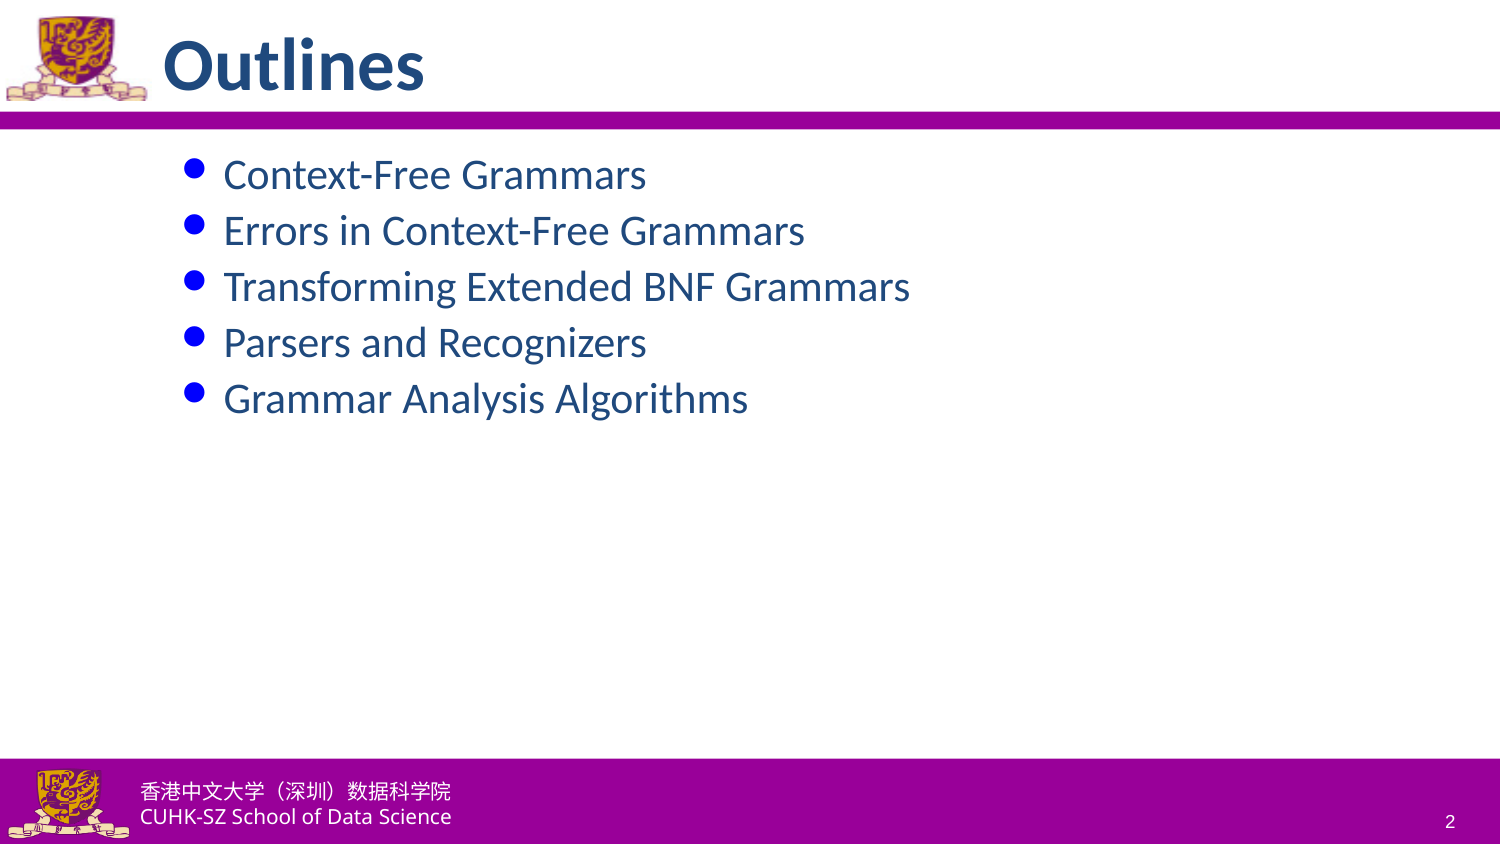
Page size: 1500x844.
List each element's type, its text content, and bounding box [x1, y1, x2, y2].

list Context-Free Grammars Errors in Context-Free Grammars Transforming Extended BNF Grammars Parsers and Recognizers Grammar Analysis Algorithms [166, 144, 1204, 678]
picture [5, 15, 152, 101]
picture [7, 768, 130, 839]
slide_number 2 [1120, 802, 1471, 844]
title Outlines [148, 17, 1424, 104]
